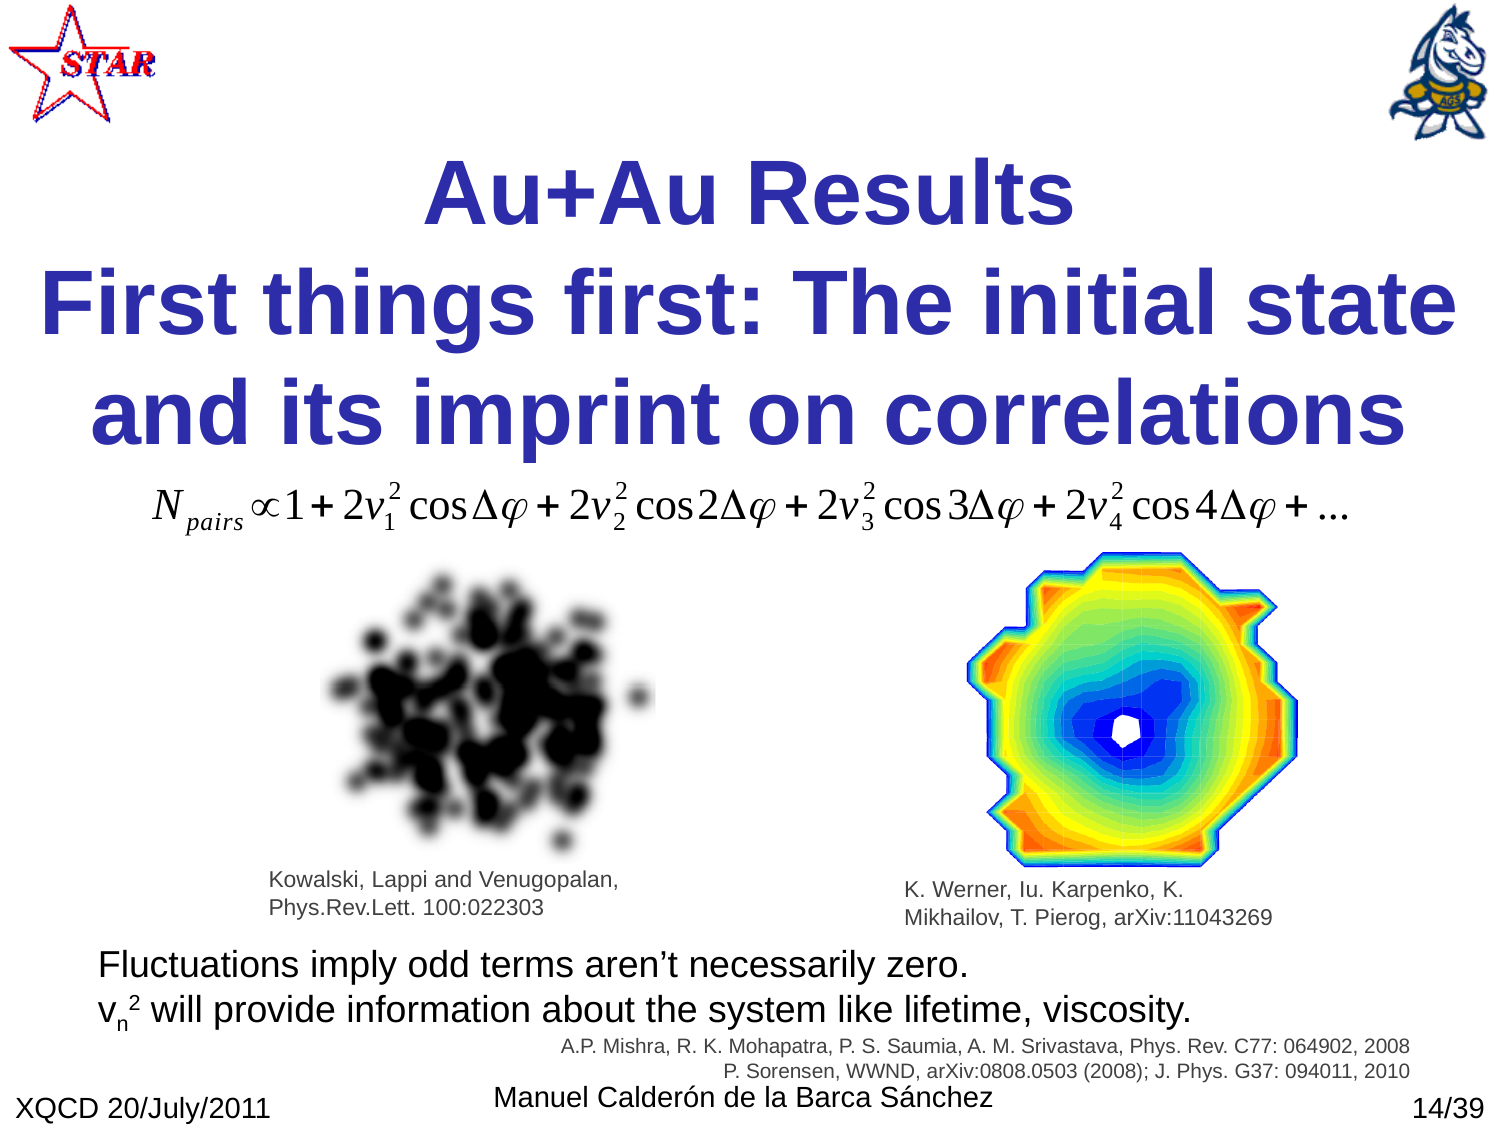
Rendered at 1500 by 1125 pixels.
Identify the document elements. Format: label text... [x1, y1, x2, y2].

picture [312, 549, 664, 864]
picture [0, 0, 157, 125]
text_box Kowalski, Lappi and Venugopalan, Phys.Rev.Lett. 100:022303 [253, 857, 642, 924]
text_box A.P. Mishra, R. K. Mohapatra, P. S. Saumia, A. M. Srivastava, Phys. Rev. C77: 064902, 2008 P. Sorensen, WWND, arXiv:0808.0503 (2008); J. Phys. G37: 094011, 2010 [399, 1024, 1425, 1090]
slide_number 14/39 [1149, 1082, 1500, 1125]
text_box Fluctuations imply odd terms aren’t necessarily zero. vn2 will provide information about the system like lifetime, viscosity. [75, 924, 1414, 1075]
text_box K. Werner, Iu. Karpenko, K. Mikhailov, T. Pierog, arXiv:11043269 [889, 867, 1302, 924]
picture [950, 549, 1303, 877]
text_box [144, 474, 1349, 542]
text_box Au+Au Results First things first: The initial state and its imprint on correlations [0, 125, 1500, 471]
footer Manuel Calderón de la Barca Sánchez [419, 1090, 1069, 1125]
slide_number XQCD 20/July/2011 [0, 1082, 350, 1125]
picture [1387, 0, 1500, 125]
